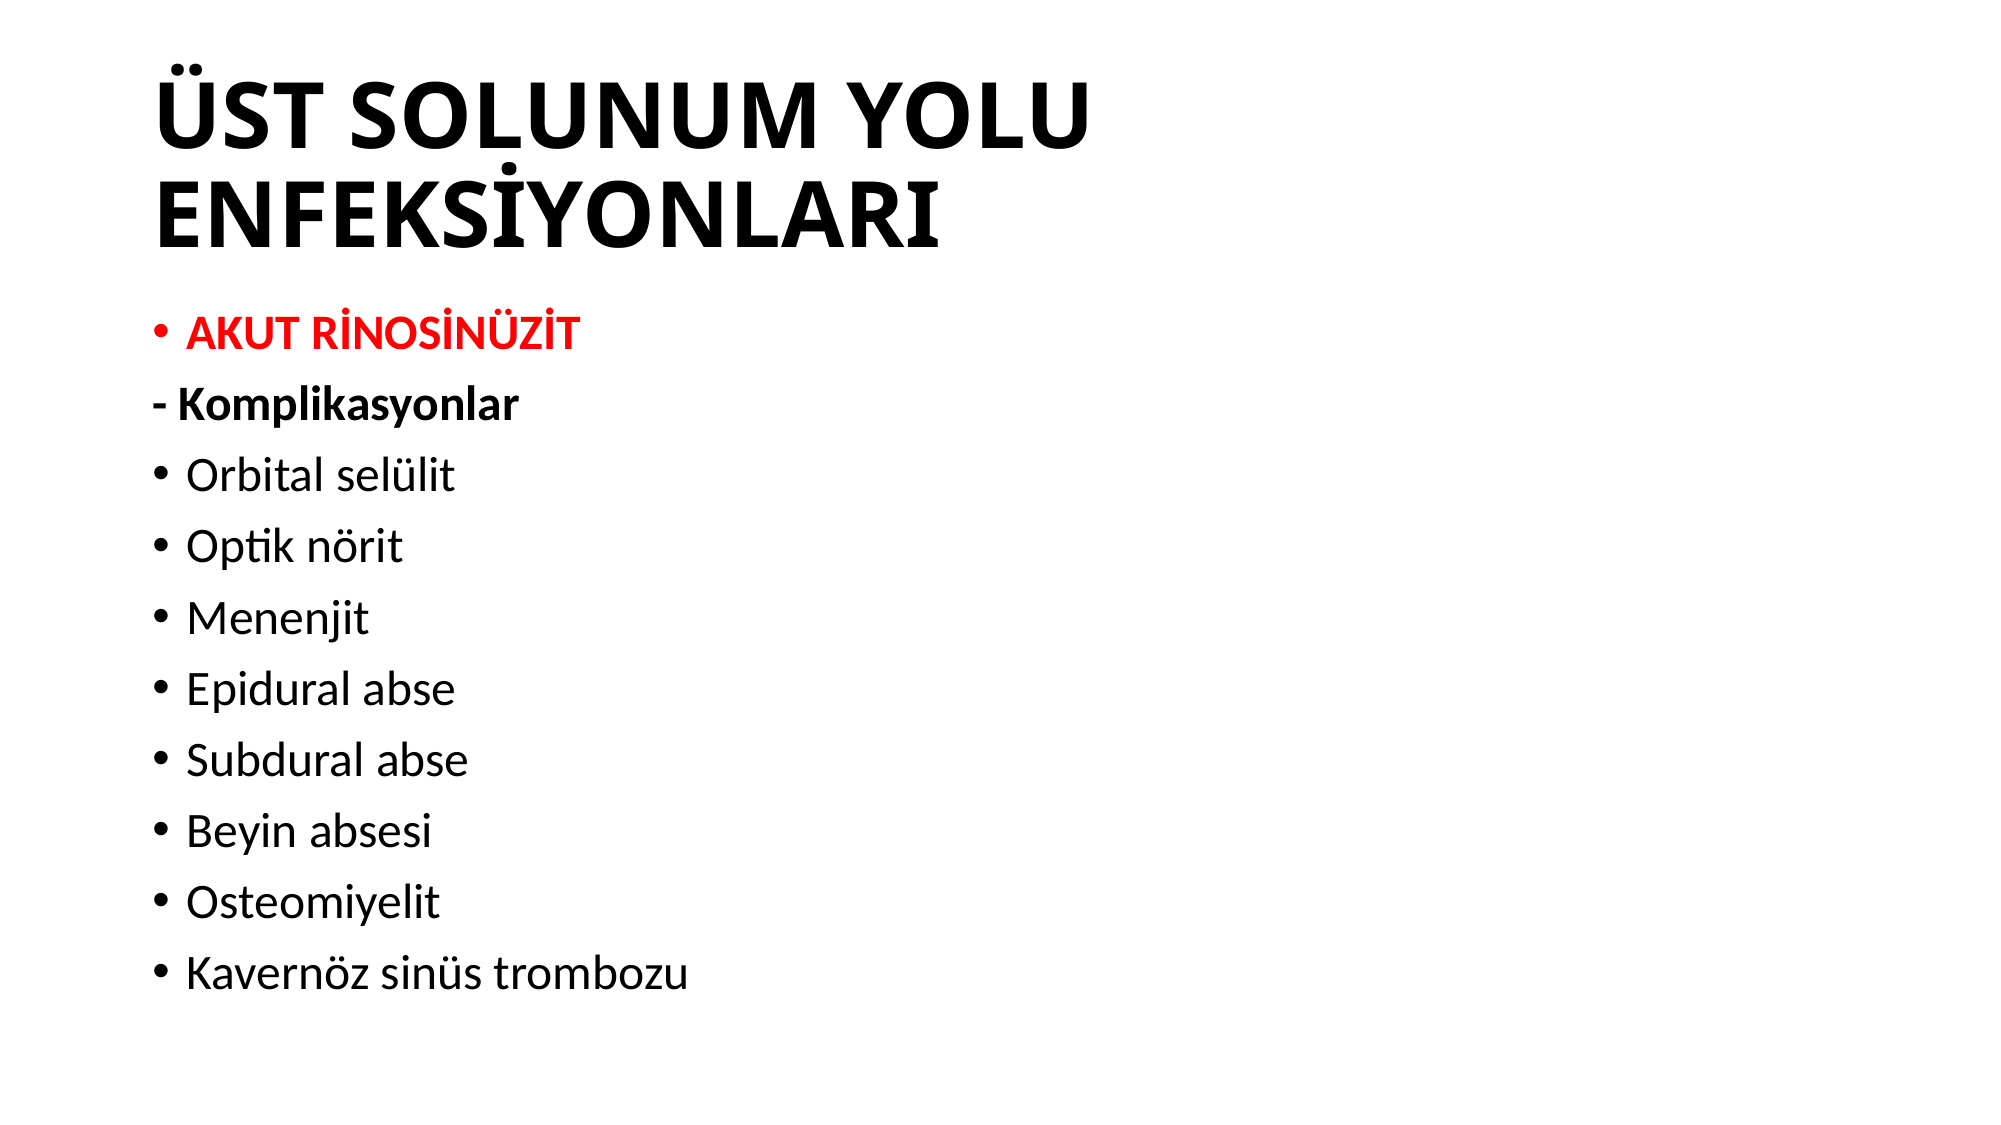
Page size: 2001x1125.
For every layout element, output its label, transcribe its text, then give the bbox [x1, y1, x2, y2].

list AKUT RİNOSİNÜZİT - Komplikasyonlar Orbital selülit Optik nörit Menenjit Epidural abse Subdural abse Beyin absesi Osteomiyelit Kavernöz sinüs trombozu [137, 299, 1863, 1014]
title ÜST SOLUNUM YOLU ENFEKSİYONLARI [137, 59, 1863, 278]
